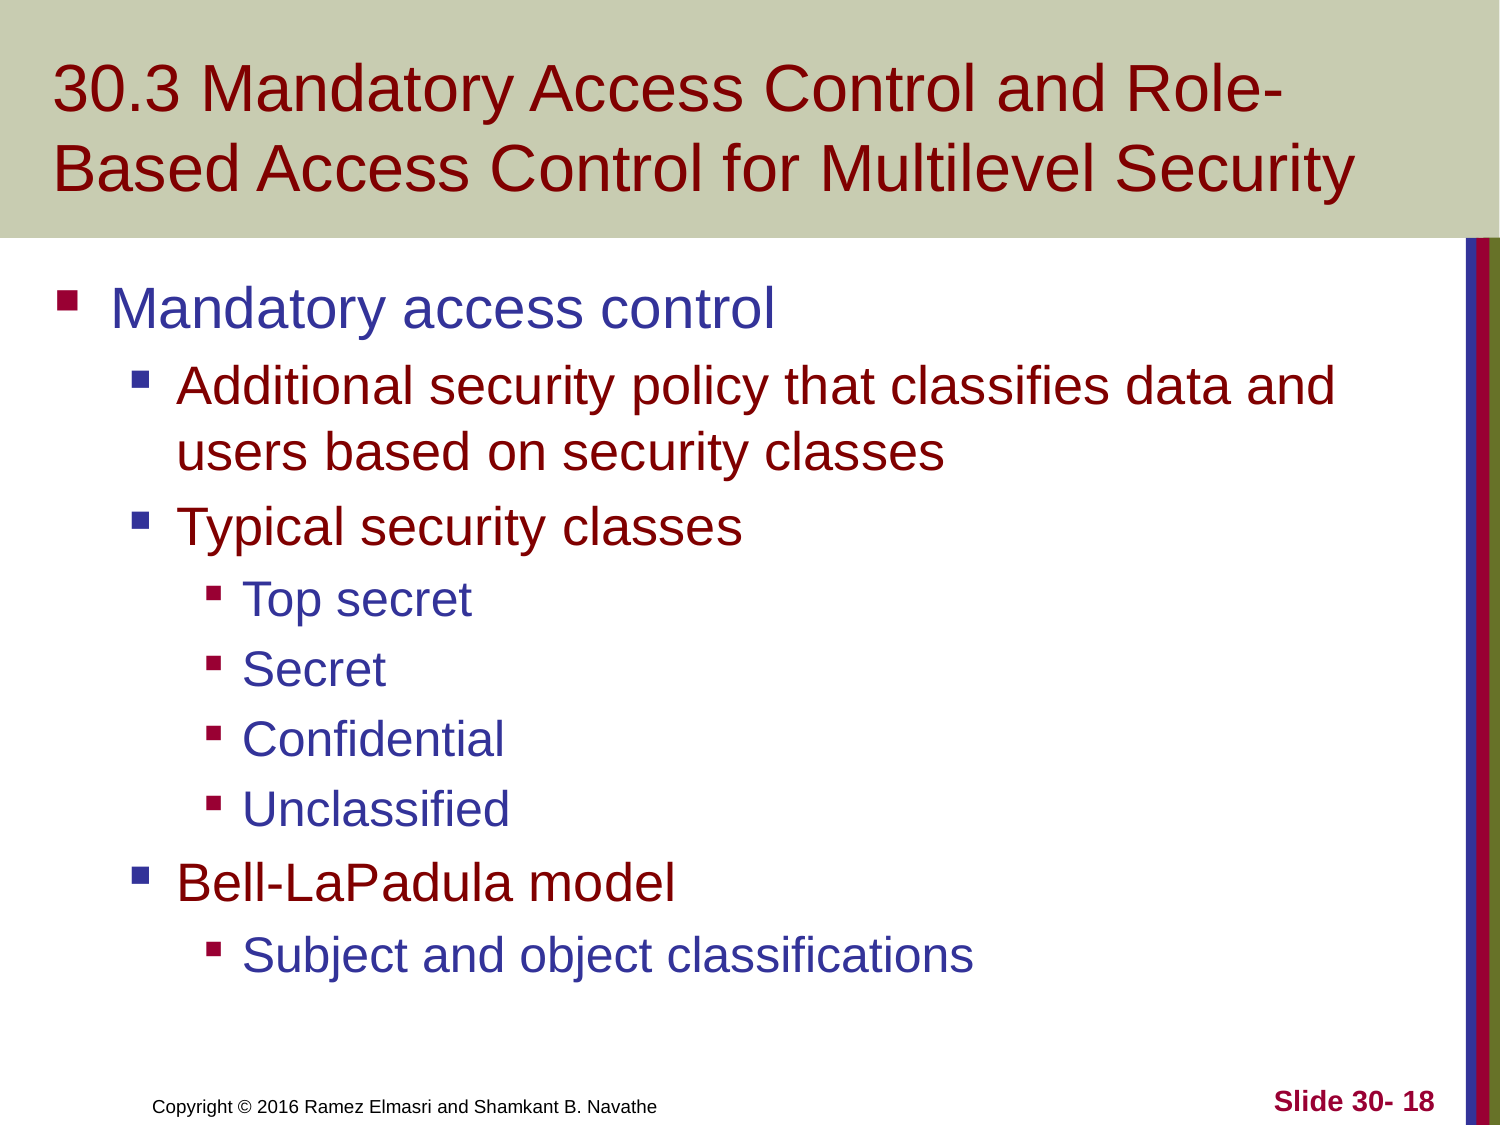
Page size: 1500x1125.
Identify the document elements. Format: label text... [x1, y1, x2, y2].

list Mandatory access control Additional security policy that classifies data and users based on security classes Typical security classes Top secret Secret Confidential Unclassified Bell-LaPadula model Subject and object classifications [39, 262, 1400, 1013]
slide_number Slide 30- 18 [1137, 1049, 1451, 1125]
title 30.3 Mandatory Access Control and Role-Based Access Control for Multilevel Security [37, 49, 1450, 213]
